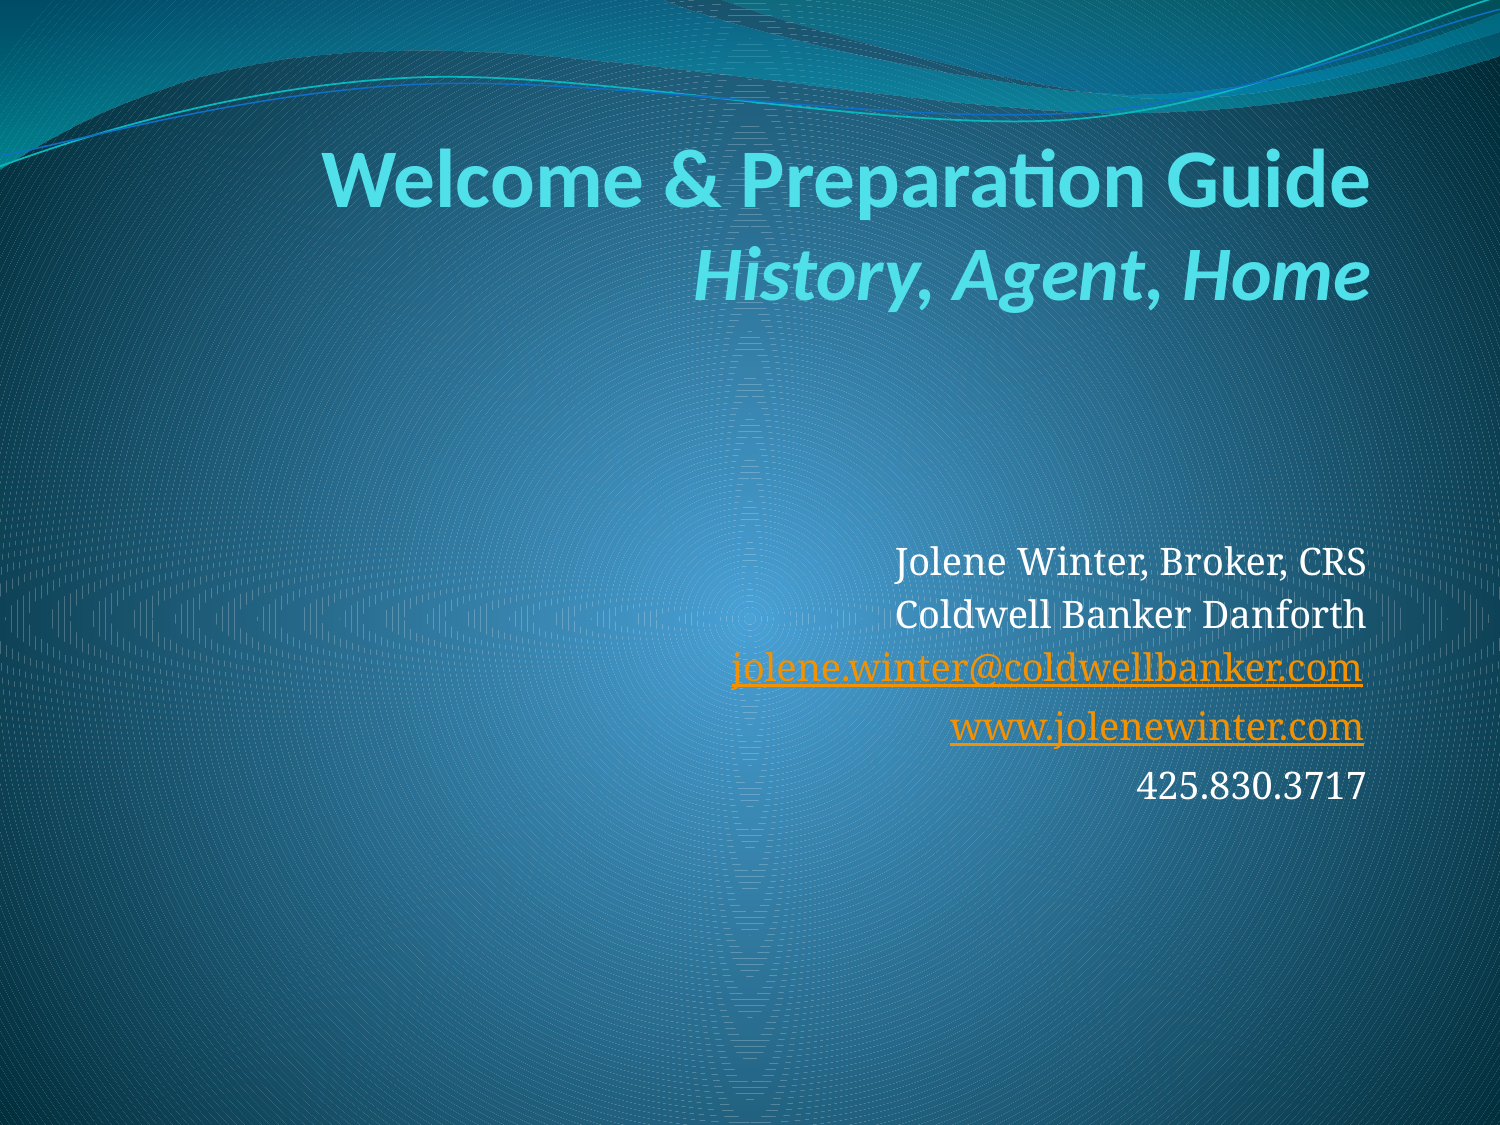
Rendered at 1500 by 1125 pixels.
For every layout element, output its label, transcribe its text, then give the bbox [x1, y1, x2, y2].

subtitle Jolene Winter, Broker, CRS Coldwell Banker Danforth jolene.winter@coldwellbanker.com www.jolenewinter.com 425.830.3717 [87, 529, 1376, 818]
title Welcome & Preparation Guide History, Agent, Home [99, 75, 1375, 317]
